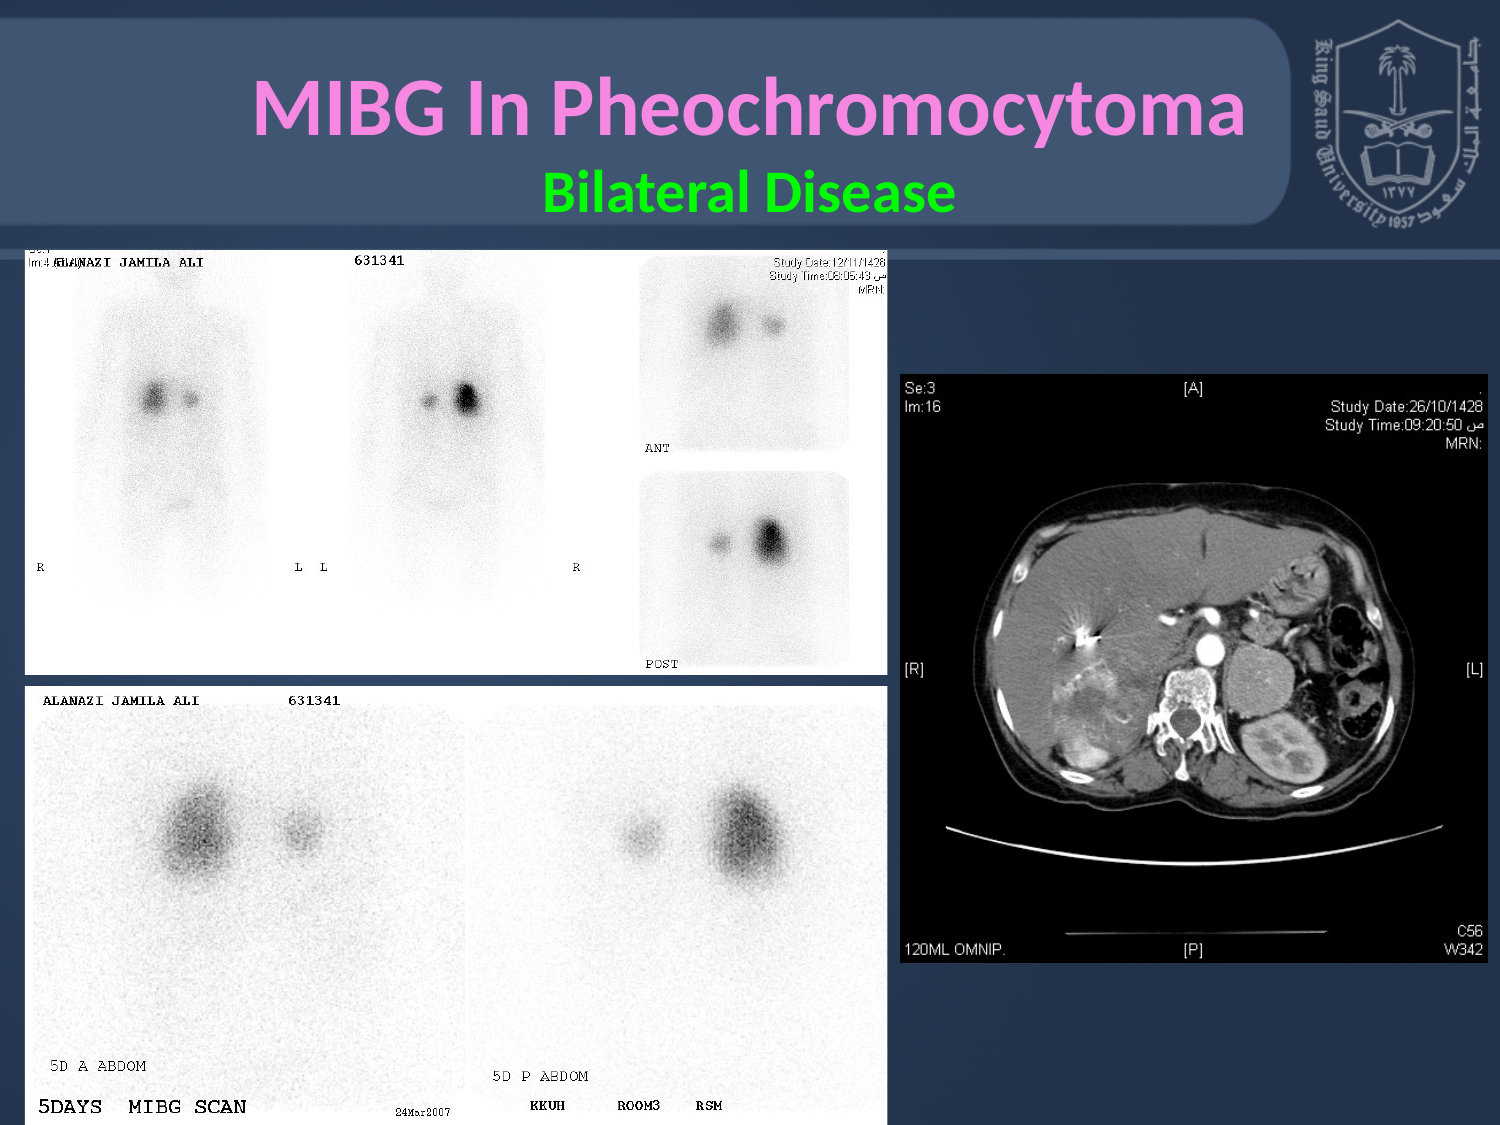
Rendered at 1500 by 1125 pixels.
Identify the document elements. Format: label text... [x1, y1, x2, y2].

title MIBG In Pheochromocytoma Bilateral Disease [75, 45, 1425, 233]
picture [0, 0, 1500, 1125]
